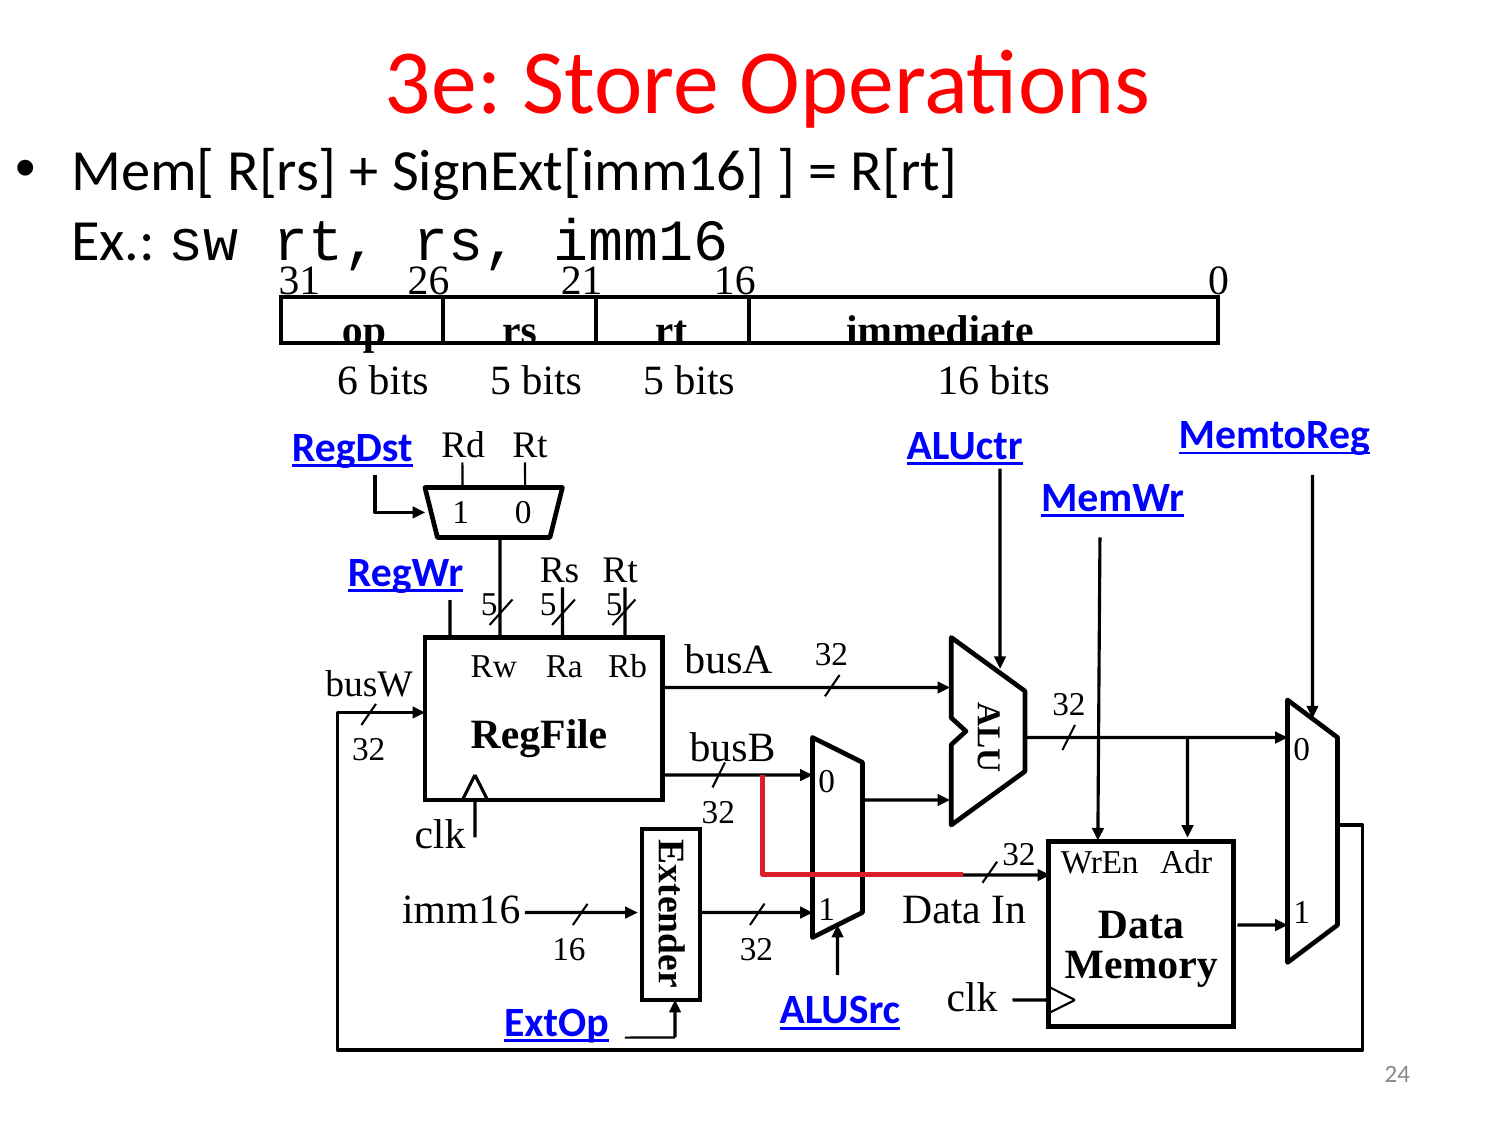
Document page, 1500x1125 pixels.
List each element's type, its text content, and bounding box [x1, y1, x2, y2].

text_box 0 [1316, 720, 1325, 727]
text_box 5 [591, 574, 638, 630]
text_box Rd [428, 419, 500, 472]
text_box 32 [1037, 674, 1098, 730]
title 3e: Store Operations [131, 37, 1406, 116]
text_box [762, 774, 798, 875]
text_box RegWr [333, 537, 479, 603]
text_box MemWr [1026, 462, 1199, 528]
text_box 5 [466, 574, 513, 630]
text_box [945, 637, 1026, 826]
text_box ALUctr [891, 419, 1063, 475]
text_box busB [674, 712, 791, 757]
text_box [1306, 474, 1319, 718]
text_box busA [669, 624, 788, 687]
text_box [263, 245, 1245, 411]
text_box RegDst [277, 419, 428, 477]
text_box 0 [1278, 739, 1287, 775]
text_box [803, 737, 863, 938]
text_box Rs [525, 537, 587, 597]
text_box 5 [563, 597, 572, 630]
text_box Rt [500, 419, 563, 472]
text_box [375, 474, 419, 519]
text_box [1287, 699, 1338, 824]
text_box [424, 637, 663, 741]
text_box [1237, 918, 1288, 932]
text_box busW [310, 651, 424, 711]
slide_number 24 [1074, 1042, 1425, 1103]
text_box [337, 706, 1363, 1051]
text_box 32 [799, 624, 864, 680]
text_box [867, 826, 963, 875]
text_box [424, 482, 563, 538]
text_box 5 [524, 574, 562, 630]
text_box [962, 868, 1051, 882]
list Mem[ R[rs] + SignExt[imm16] ] = R[rt] Ex.: sw rt, rs, imm16 [0, 125, 1500, 239]
text_box [1188, 731, 1288, 744]
text_box 0 [1278, 720, 1287, 736]
text_box MemtoReg [1163, 399, 1386, 465]
text_box Rt [587, 537, 653, 597]
